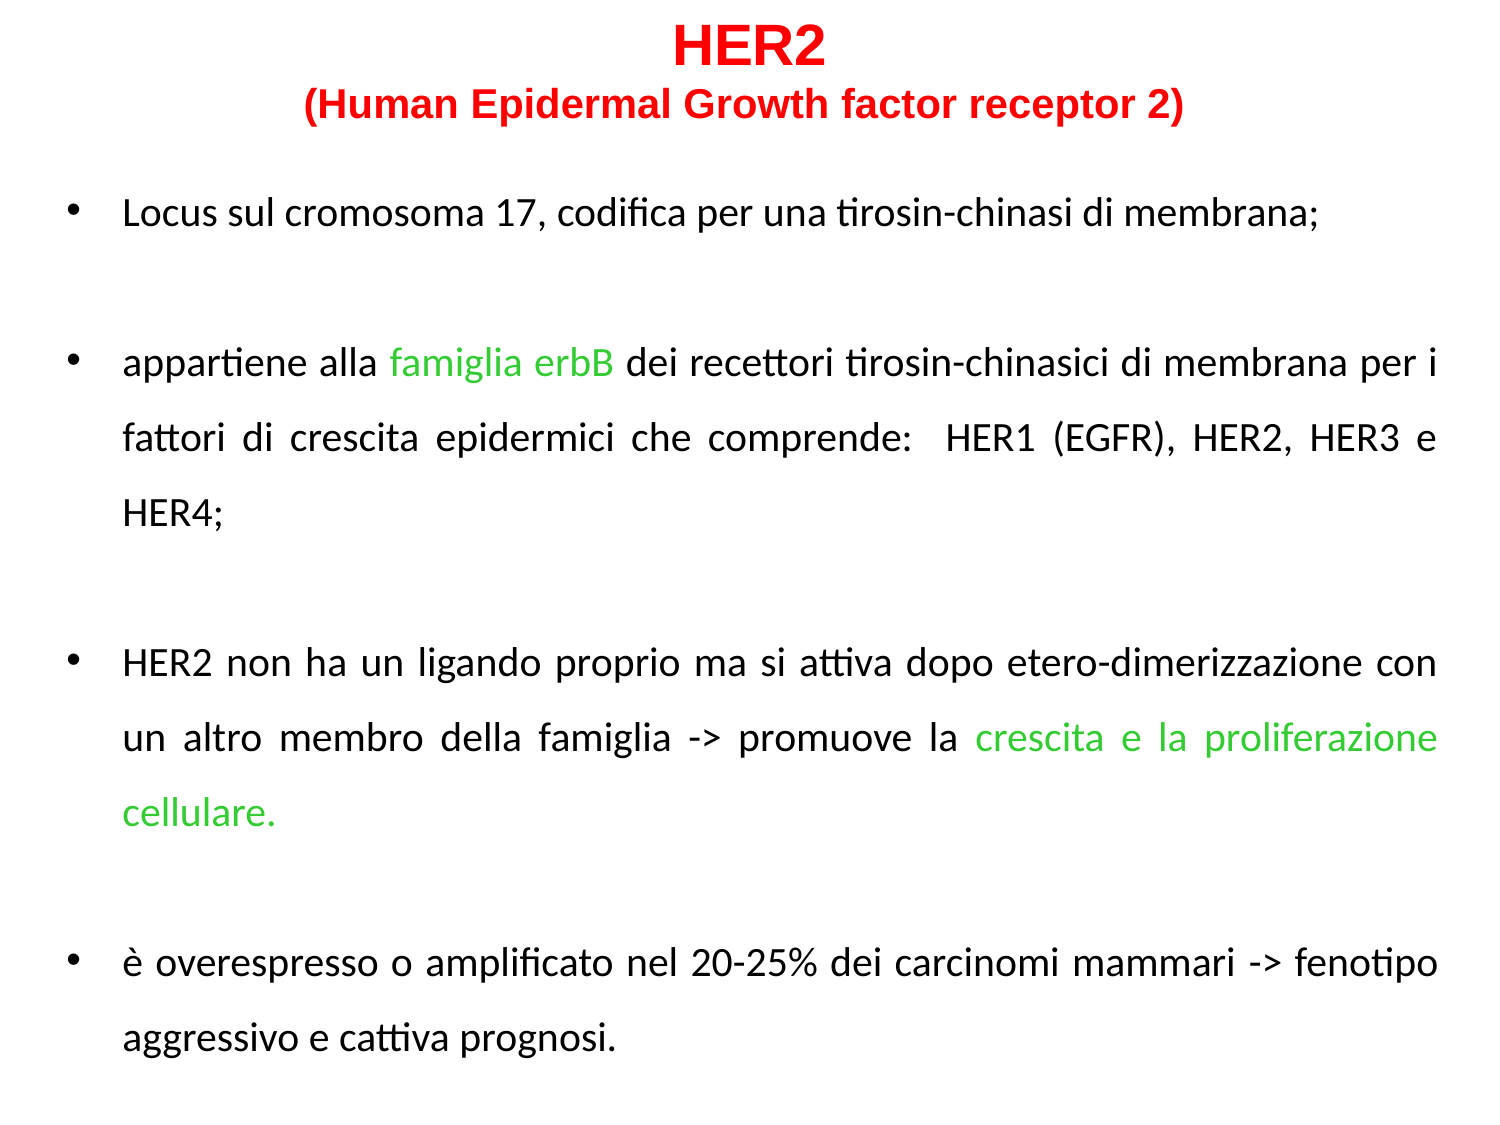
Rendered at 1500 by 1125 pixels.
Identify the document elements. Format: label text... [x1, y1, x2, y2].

text_box HER2 (Human Epidermal Growth factor receptor 2) [74, 0, 1425, 141]
text_box Locus sul cromosoma 17, codifica per una tirosin-chinasi di membrana; appartiene alla famiglia erbB dei recettori tirosin-chinasici di membrana per i fattori di crescita epidermici che comprende: HER1 (EGFR), HER2, HER3 e HER4; HER2 non ha un ligando proprio ma si attiva dopo etero-dimerizzazione con un altro membro della famiglia -> promuove la crescita e la proliferazione cellulare. è overespresso o amplificato nel 20-25% dei carcinomi mammari -> fenotipo aggressivo e cattiva prognosi. [51, 152, 1454, 1102]
